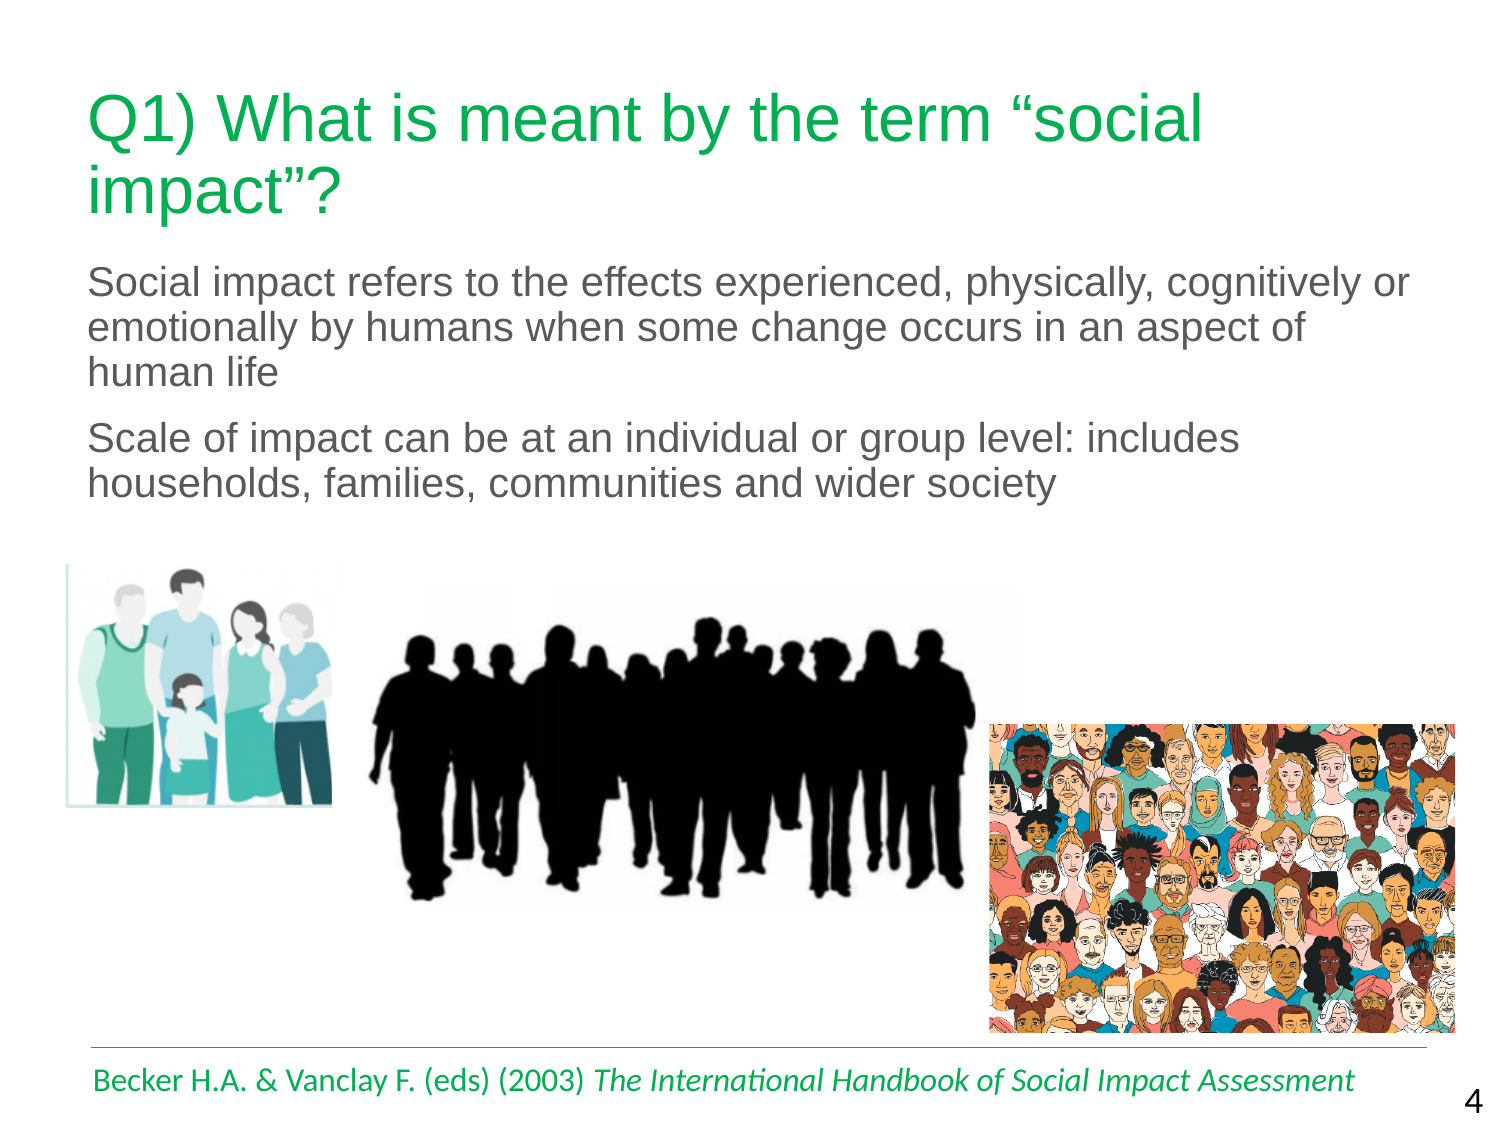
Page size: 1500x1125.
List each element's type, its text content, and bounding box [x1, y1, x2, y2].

title Q1) What is meant by the term “social impact”? [72, 76, 1428, 156]
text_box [65, 563, 1456, 1033]
list Social impact refers to the effects experienced, physically, cognitively or emotionally by humans when some change occurs in an aspect of human life Scale of impact can be at an individual or group level: includes households, families, communities and wider society [72, 252, 1428, 563]
text_box 4 [1449, 1068, 1499, 1125]
text_box Becker H.A. & Vanclay F. (eds) (2003) The International Handbook of Social Impact Assessment [78, 1050, 1500, 1106]
